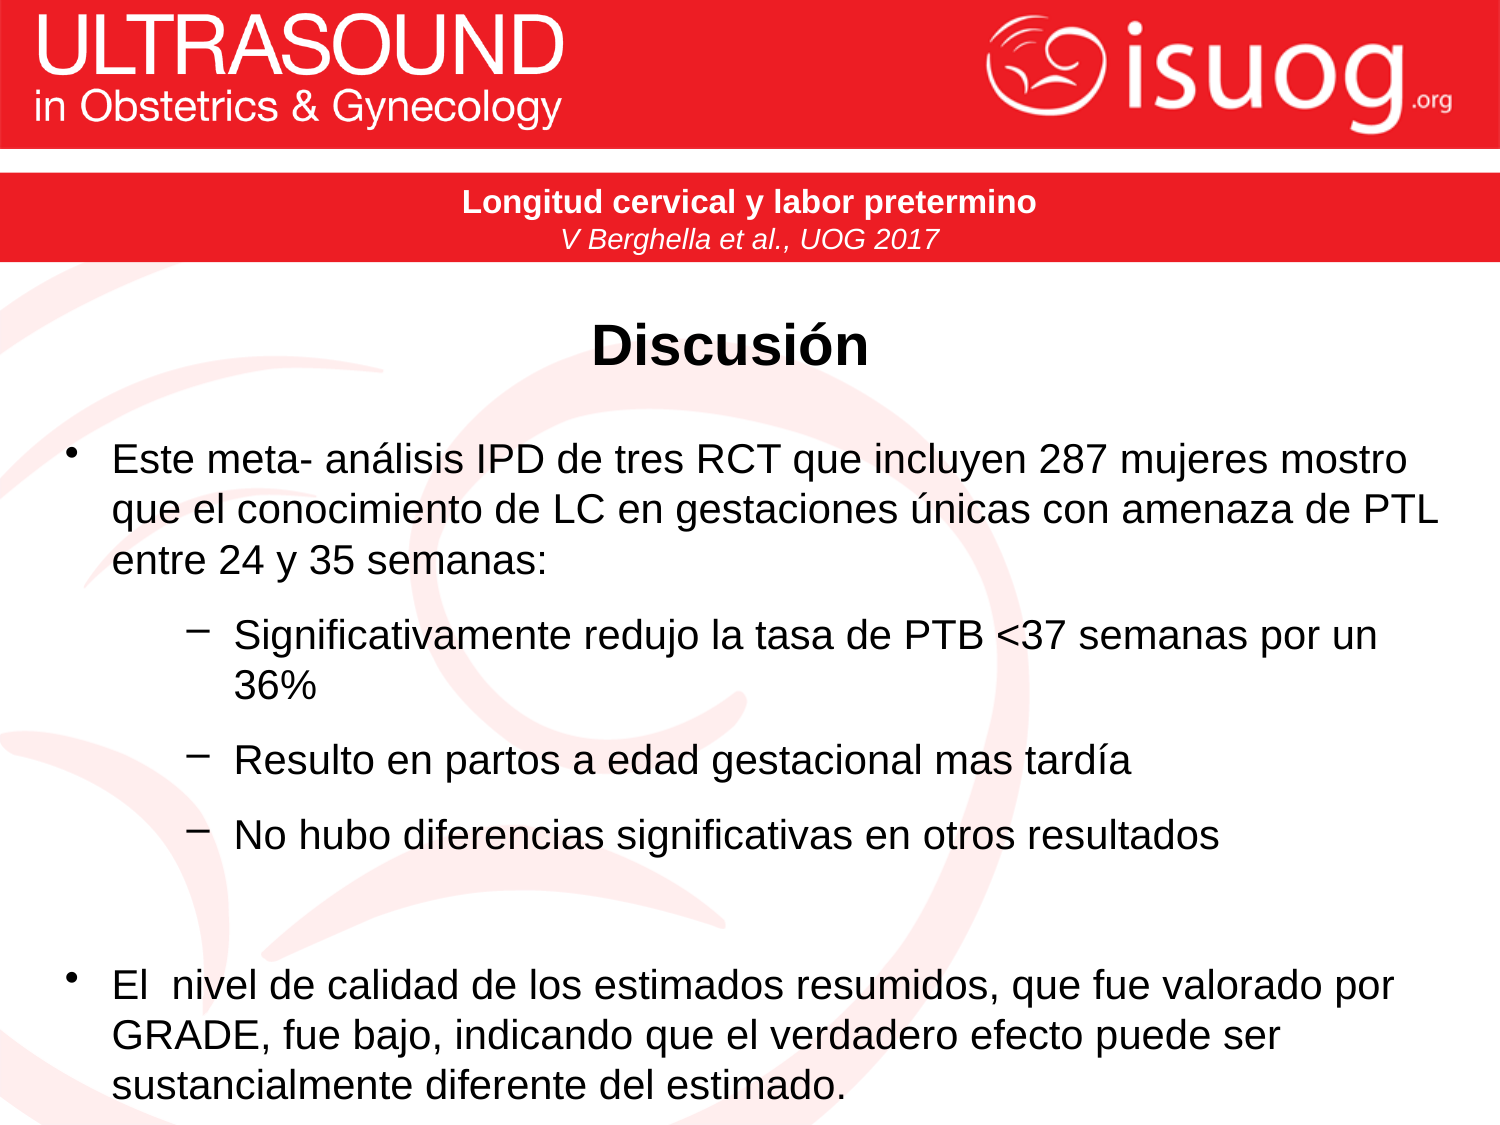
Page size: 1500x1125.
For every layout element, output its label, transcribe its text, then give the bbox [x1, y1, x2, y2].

picture [0, 150, 1500, 172]
text_box Este meta- análisis IPD de tres RCT que incluyen 287 mujeres mostro que el conocimiento de LC en gestaciones únicas con amenaza de PTL entre 24 y 35 semanas: Significativamente redujo la tasa de PTB <37 semanas por un 36% Resulto en partos a edad gestacional mas tardía No hubo diferencias significativas en otros resultados El nivel de calidad de los estimados resumidos, que fue valorado por GRADE, fue bajo, indicando que el verdadero efecto puede ser sustancialmente diferente del estimado. [49, 424, 1463, 1115]
picture [0, 263, 1500, 1125]
text_box Discusión [576, 299, 886, 385]
text_box Longitud cervical y labor pretermino V Berghella et al., UOG 2017 [0, 172, 1500, 263]
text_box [0, 0, 1500, 150]
